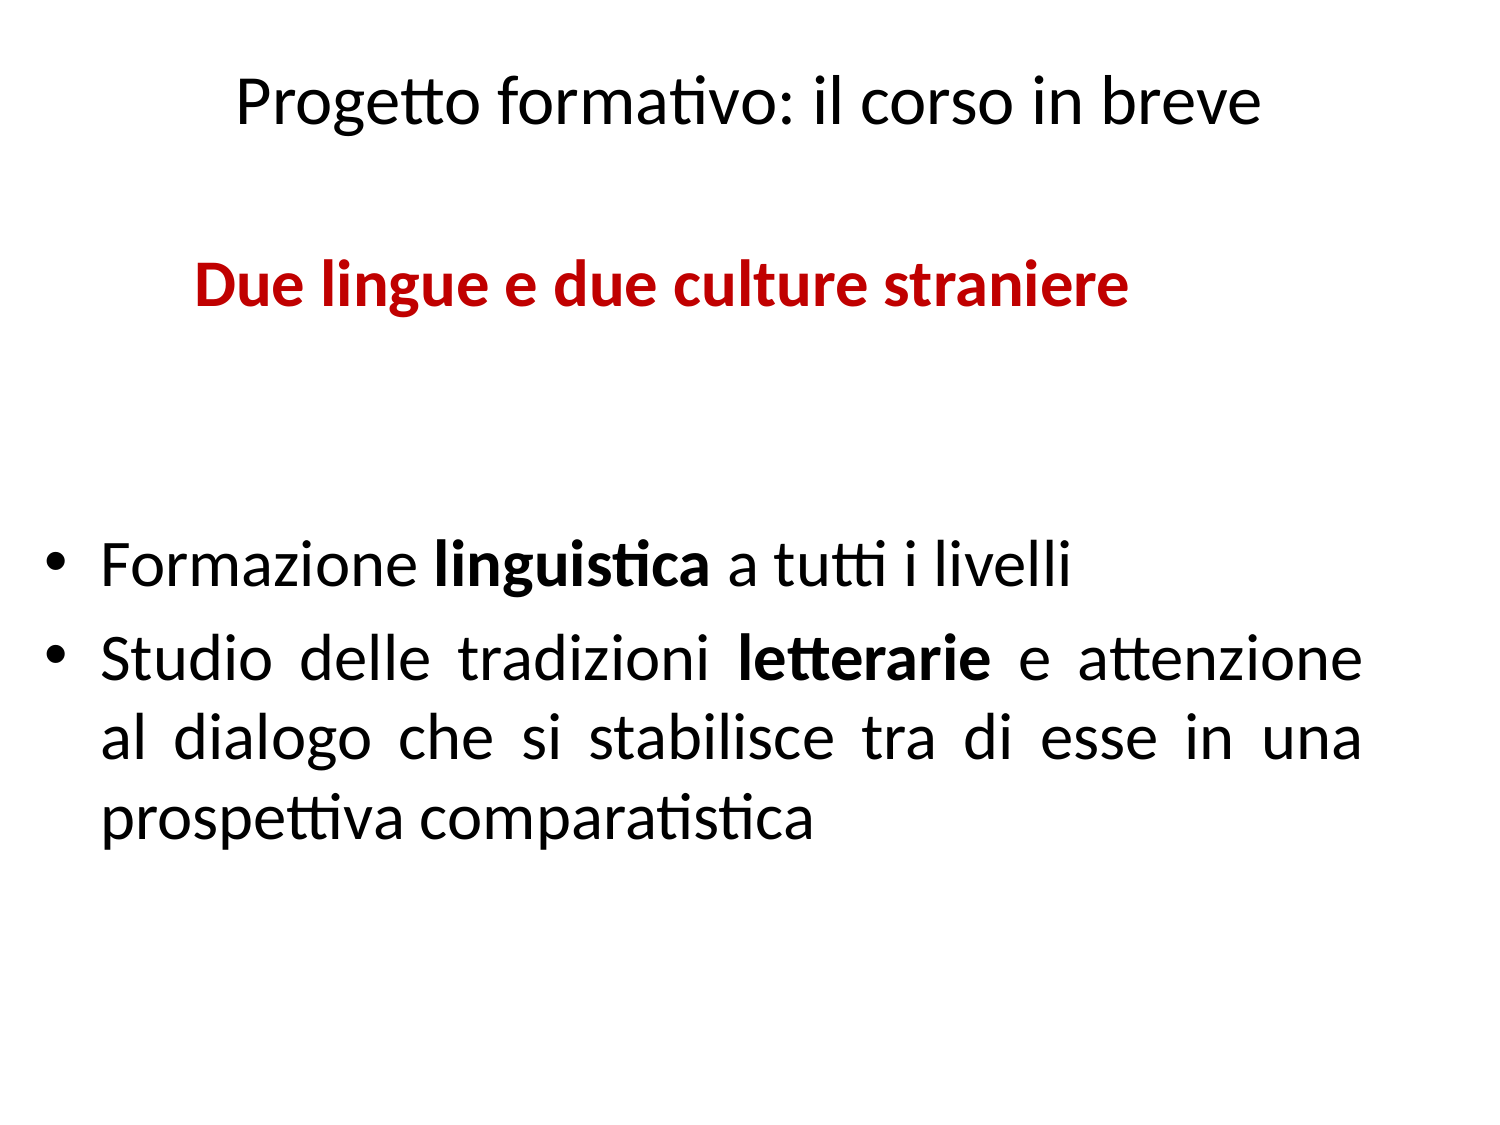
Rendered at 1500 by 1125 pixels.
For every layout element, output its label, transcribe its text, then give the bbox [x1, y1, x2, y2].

list Due lingue e due culture straniere Formazione linguistica a tutti i livelli Studio delle tradizioni letterarie e attenzione al dialogo che si stabilisce tra di esse in una prospettiva comparatistica [29, 232, 1380, 975]
title Progetto formativo: il corso in breve [75, 45, 1425, 233]
